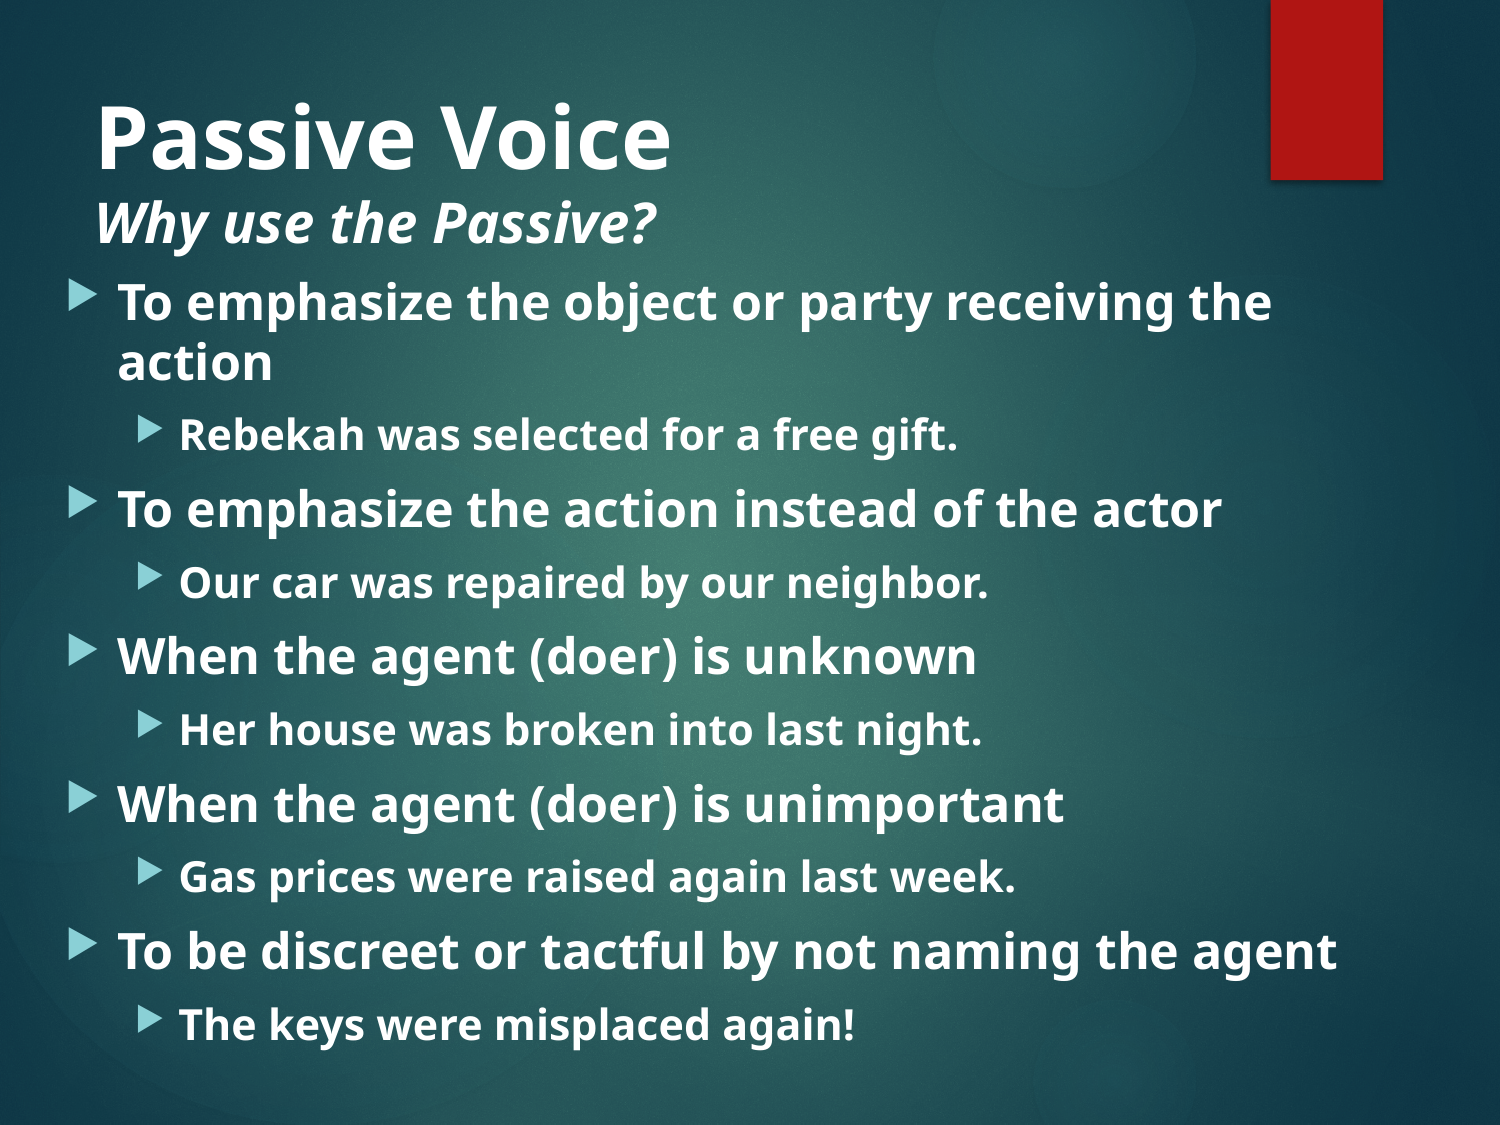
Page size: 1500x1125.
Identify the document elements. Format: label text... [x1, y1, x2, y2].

title Passive Voice Why use the Passive? [79, 74, 1237, 262]
list To emphasize the object or party receiving the action Rebekah was selected for a free gift. To emphasize the action instead of the actor Our car was repaired by our neighbor. When the agent (doer) is unknown Her house was broken into last night. When the agent (doer) is unimportant Gas prices were raised again last week. To be discreet or tactful by not naming the agent The keys were misplaced again! [50, 262, 1450, 1063]
